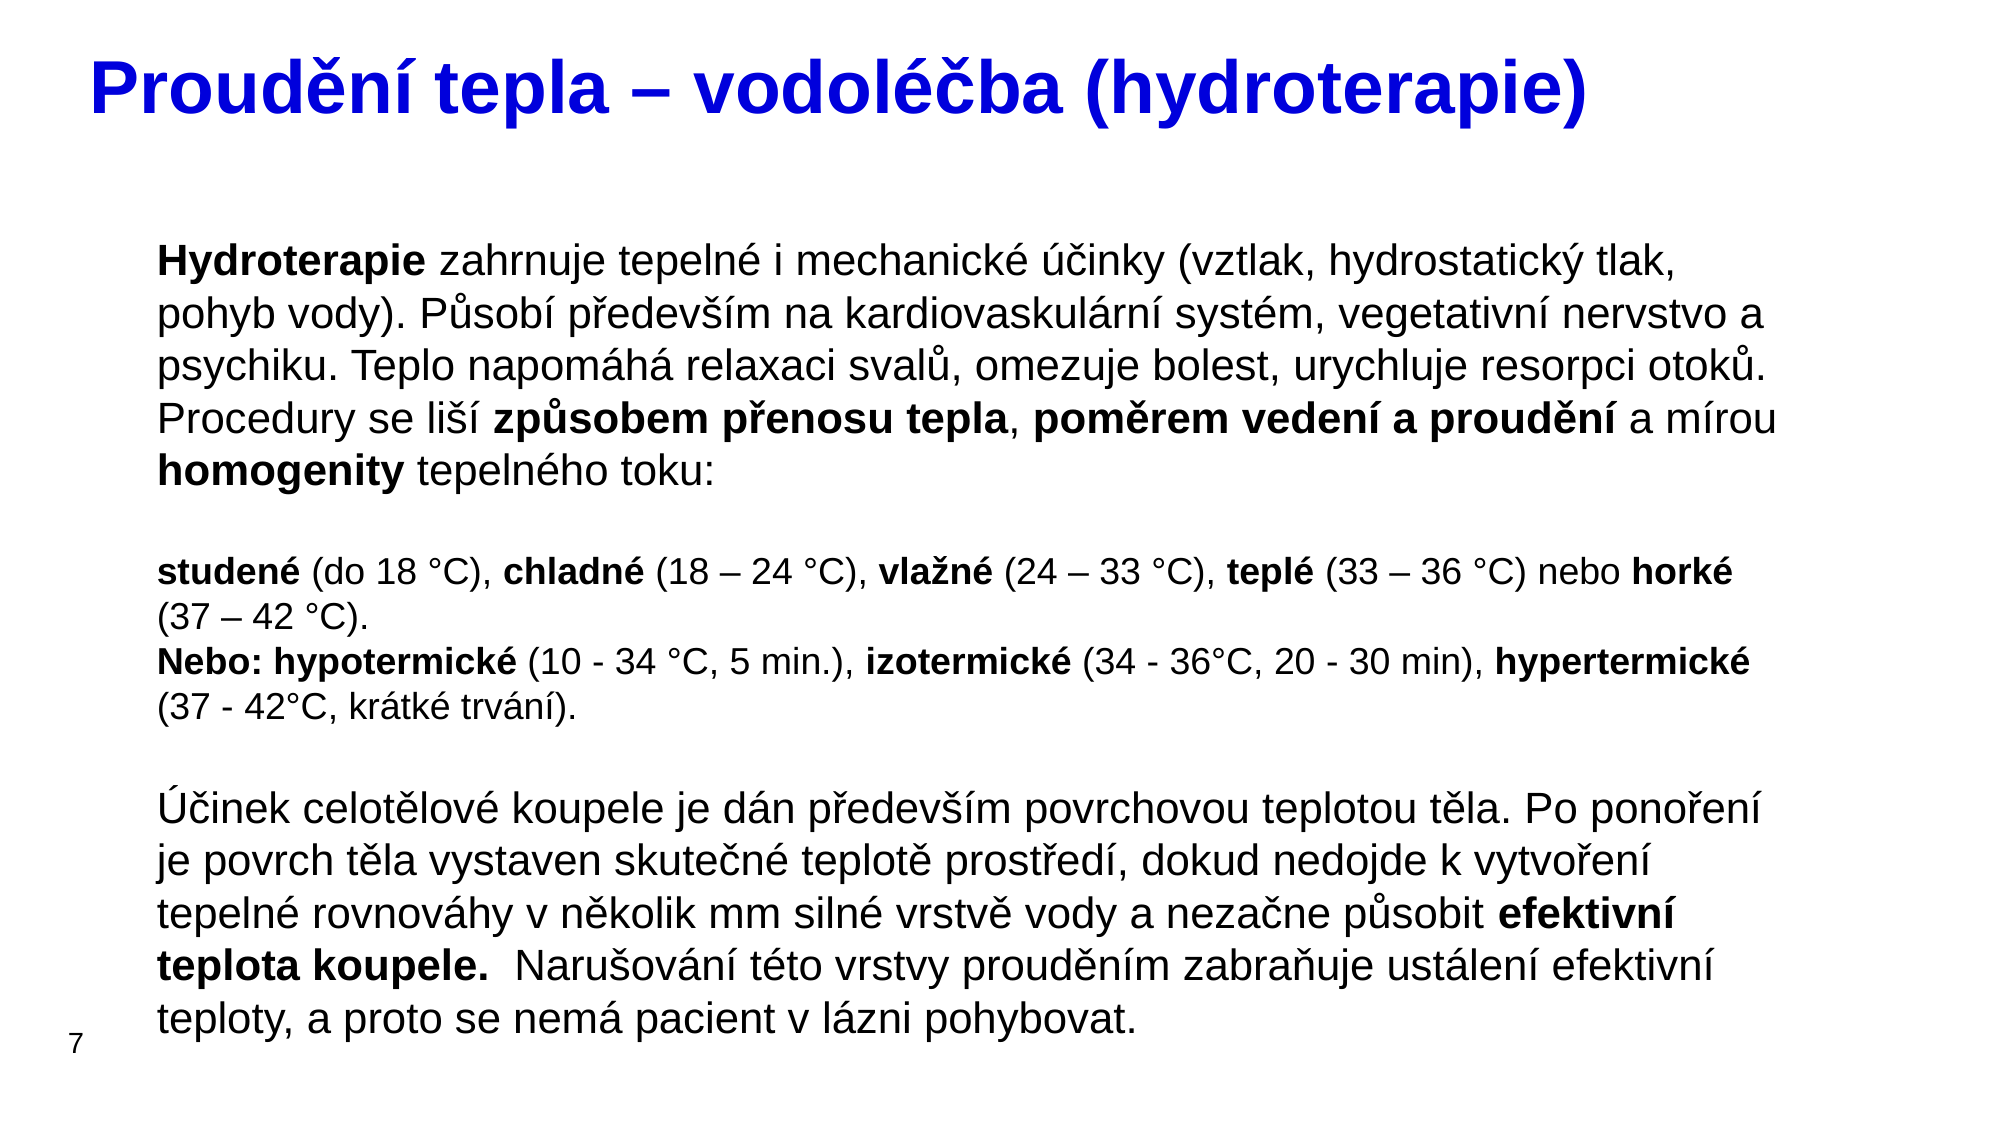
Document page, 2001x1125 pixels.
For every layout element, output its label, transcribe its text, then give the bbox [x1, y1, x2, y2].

list Hydroterapie zahrnuje tepelné i mechanické účinky (vztlak, hydrostatický tlak, pohyb vody). Působí především na kardiovaskulární systém, vegetativní nervstvo a psychiku. Teplo napomáhá relaxaci svalů, omezuje bolest, urychluje resorpci otoků. Procedury se liší způsobem přenosu tepla, poměrem vedení a proudění a mírou homogenity tepelného toku: studené (do 18 °C), chladné (18 – 24 °C), vlažné (24 – 33 °C), teplé (33 – 36 °C) nebo horké (37 – 42 °C). Nebo: hypotermické (10 - 34 °C, 5 min.), izotermické (34 - 36°C, 20 - 30 min), hypertermické (37 - 42°C, krátké trvání). Účinek celotělové koupele je dán především povrchovou teplotou těla. Po ponoření je povrch těla vystaven skutečné teplotě prostředí, dokud nedojde k vytvoření tepelné rovnováhy v několik mm silné vrstvě vody a nezačne působit efektivní teplota koupele. Narušování této vrstvy prouděním zabraňuje ustálení efektivní teploty, a proto se nemá pacient v lázni pohybovat. [156, 231, 1788, 1063]
title Proudění tepla – vodoléčba (hydroterapie) [89, 45, 1721, 161]
slide_number 7 [67, 1021, 110, 1063]
